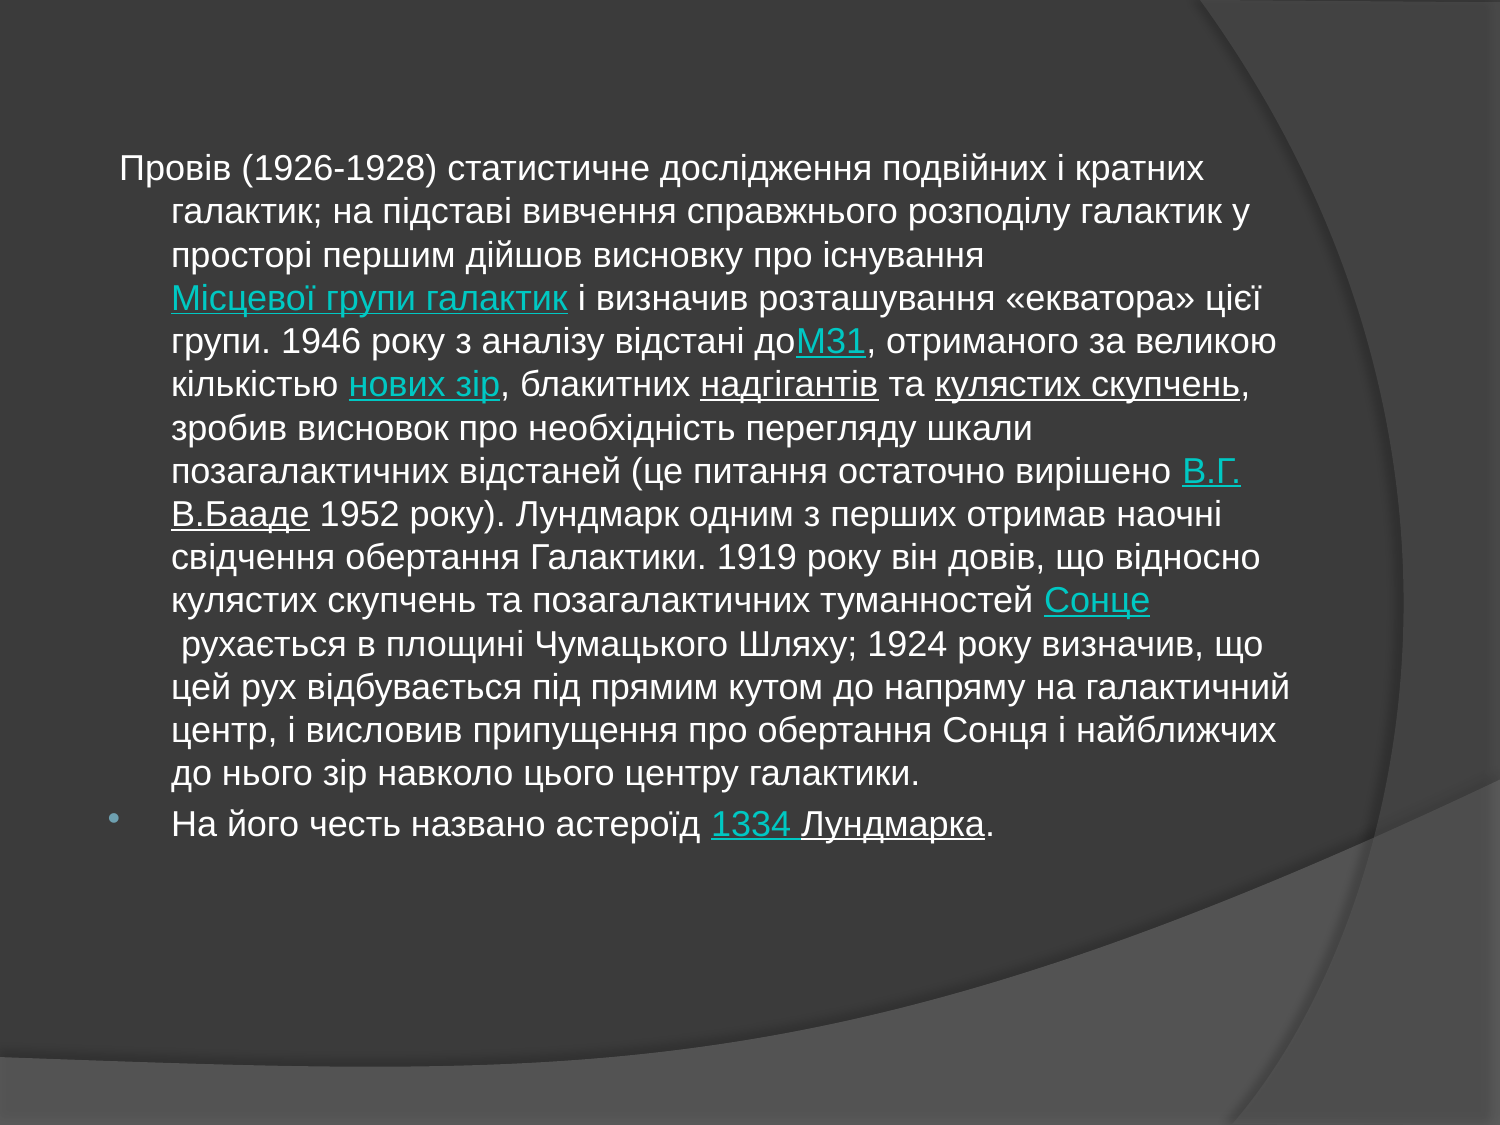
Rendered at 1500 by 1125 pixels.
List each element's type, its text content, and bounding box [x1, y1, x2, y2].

list Провів (1926-1928) статистичне дослідження подвійних і кратних галактик; на підставі вивчення справжнього розподілу галактик у просторі першим дійшов висновку про існування Місцевої групи галактик і визначив розташування «екватора» цієї групи. 1946 року з аналізу відстані доM31, отриманого за великою кількістью нових зір, блакитних надгігантів та кулястих скупчень, зробив висновок про необхідність перегляду шкали позагалактичних відстаней (це питання остаточно вирішено В.Г.В.Бааде 1952 року). Лундмарк одним з перших отримав наочні свідчення обертання Галактики. 1919 року він довів, що відносно кулястих скупчень та позагалактичних туманностей Сонце рухається в площині Чумацького Шляху; 1924 року визначив, що цей рух відбувається під прямим кутом до напряму на галактичний центр, і висловив припущення про обертання Сонця і найближчих до нього зір навколо цього центру галактики. На його честь названо астероїд 1334 Лундмарка. [88, 137, 1314, 880]
